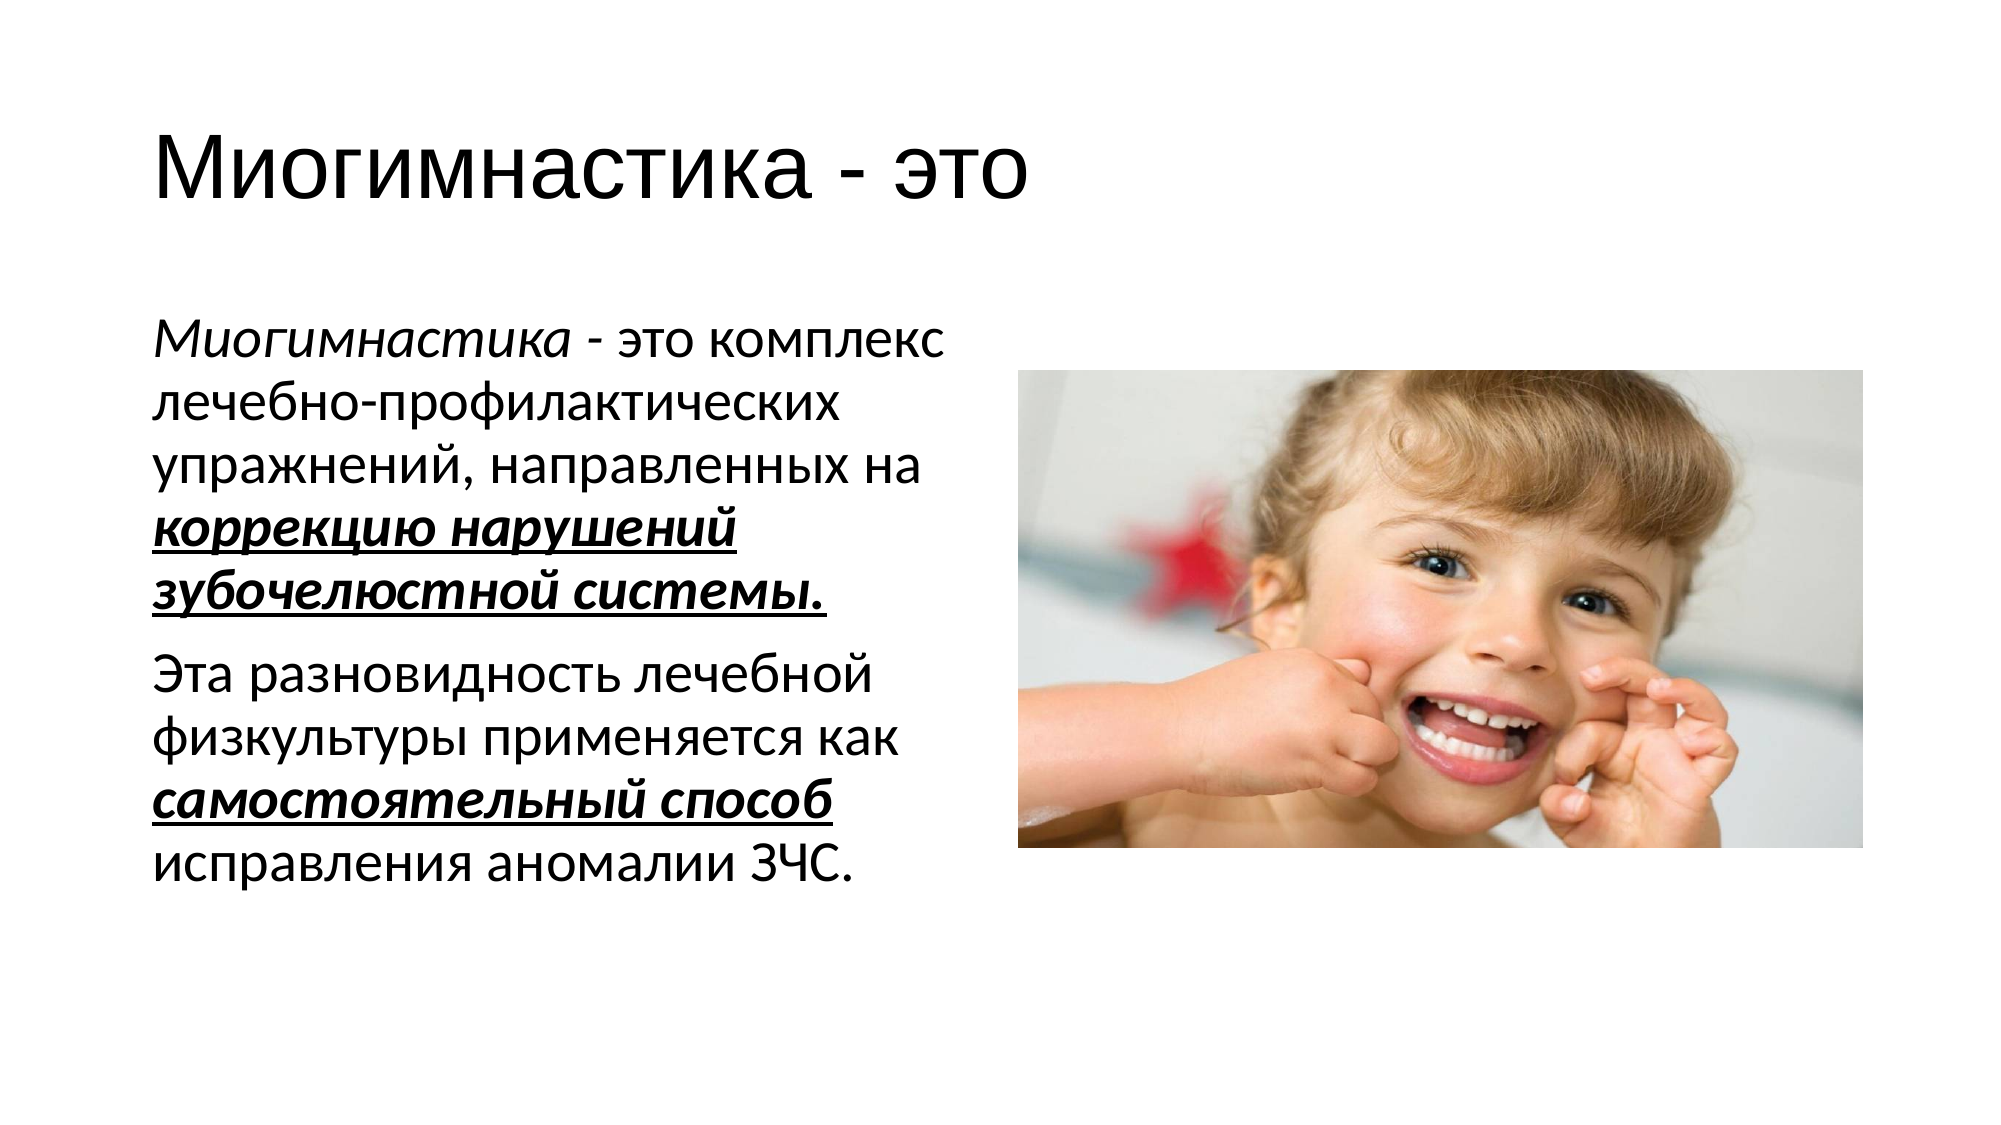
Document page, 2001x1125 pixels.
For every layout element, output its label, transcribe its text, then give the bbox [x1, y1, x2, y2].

list Миогимнастика - это комплекс лечебно-профилактических упражнений, направленных на коррекцию нарушений зубочелюстной системы. Эта разновидность лечебной физкультуры применяется как самостоятельный способ исправления аномалии ЗЧС. [137, 299, 1019, 1014]
picture [1018, 370, 1863, 848]
title Миогимнастика - это [137, 59, 1863, 278]
